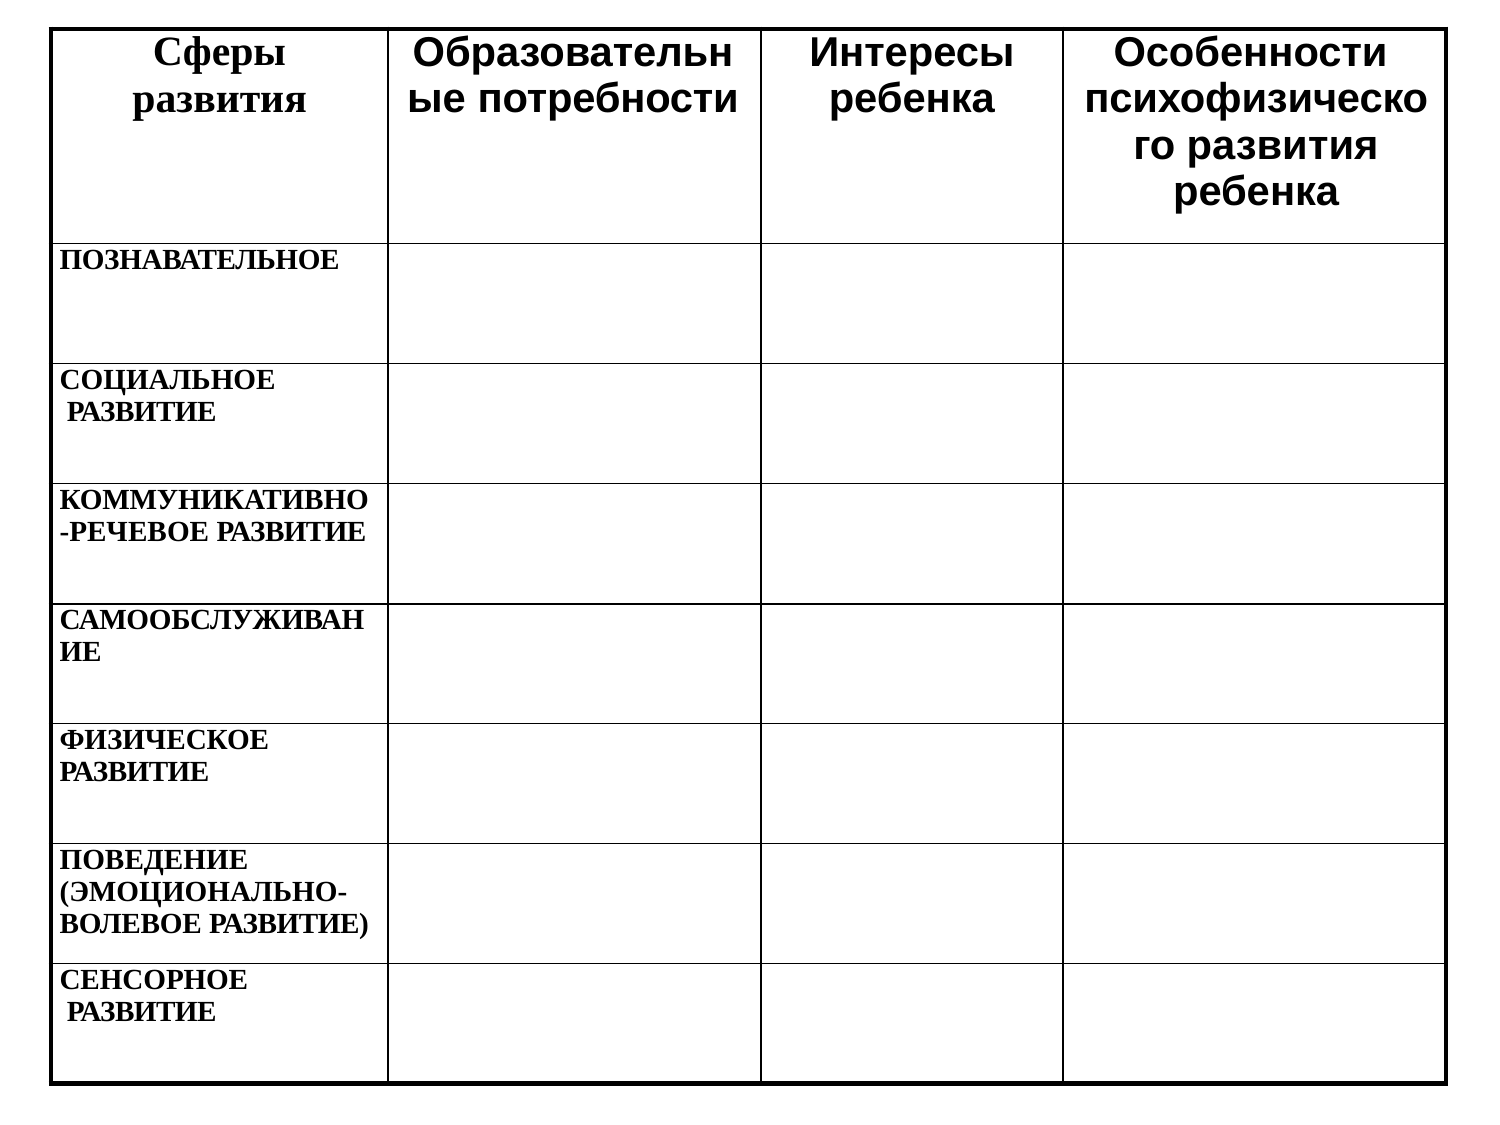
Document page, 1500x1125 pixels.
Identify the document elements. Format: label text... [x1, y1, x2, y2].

table_cell СОЦИАЛЬНОЕ РАЗВИТИЕ [53, 364, 387, 483]
table_cell САМООБСЛУЖИВАН ИЕ [53, 605, 387, 723]
table_cell [762, 244, 1062, 363]
table_header Особенности психофизическо го развития ребенка [1064, 31, 1444, 243]
table_cell КОММУНИКАТИВНО -РЕЧЕВОЕ РАЗВИТИЕ [53, 484, 387, 603]
table_header Образовательн ые потребности [389, 31, 760, 243]
table_cell [389, 364, 760, 483]
table_cell [1064, 724, 1444, 843]
table_cell [1064, 244, 1444, 363]
table_cell [389, 724, 760, 843]
table_header Интересы ребенка [762, 31, 1062, 243]
table_cell [389, 605, 760, 723]
table_cell [389, 844, 760, 963]
table_cell [1064, 605, 1444, 723]
table_cell [389, 244, 760, 363]
table_cell [762, 964, 1062, 1081]
table_cell [762, 484, 1062, 603]
table_cell [762, 364, 1062, 483]
table_cell [389, 964, 760, 1081]
table_cell [389, 484, 760, 603]
table_cell [1064, 484, 1444, 603]
table_cell СЕНСОРНОЕ РАЗВИТИЕ [53, 964, 387, 1081]
table_cell ПОЗНАВАТЕЛЬНОЕ [53, 244, 387, 363]
table_cell [1064, 364, 1444, 483]
table_cell [762, 605, 1062, 723]
table_cell [762, 724, 1062, 843]
table_cell [762, 844, 1062, 963]
table_cell [1064, 844, 1444, 963]
table_cell ФИЗИЧЕСКОЕ РАЗВИТИЕ [53, 724, 387, 843]
table_cell ПОВЕДЕНИЕ (ЭМОЦИОНАЛЬНО- ВОЛЕВОЕ РАЗВИТИЕ) [53, 844, 387, 963]
table_header Сферы развития [53, 31, 387, 243]
table_cell [1064, 964, 1444, 1081]
